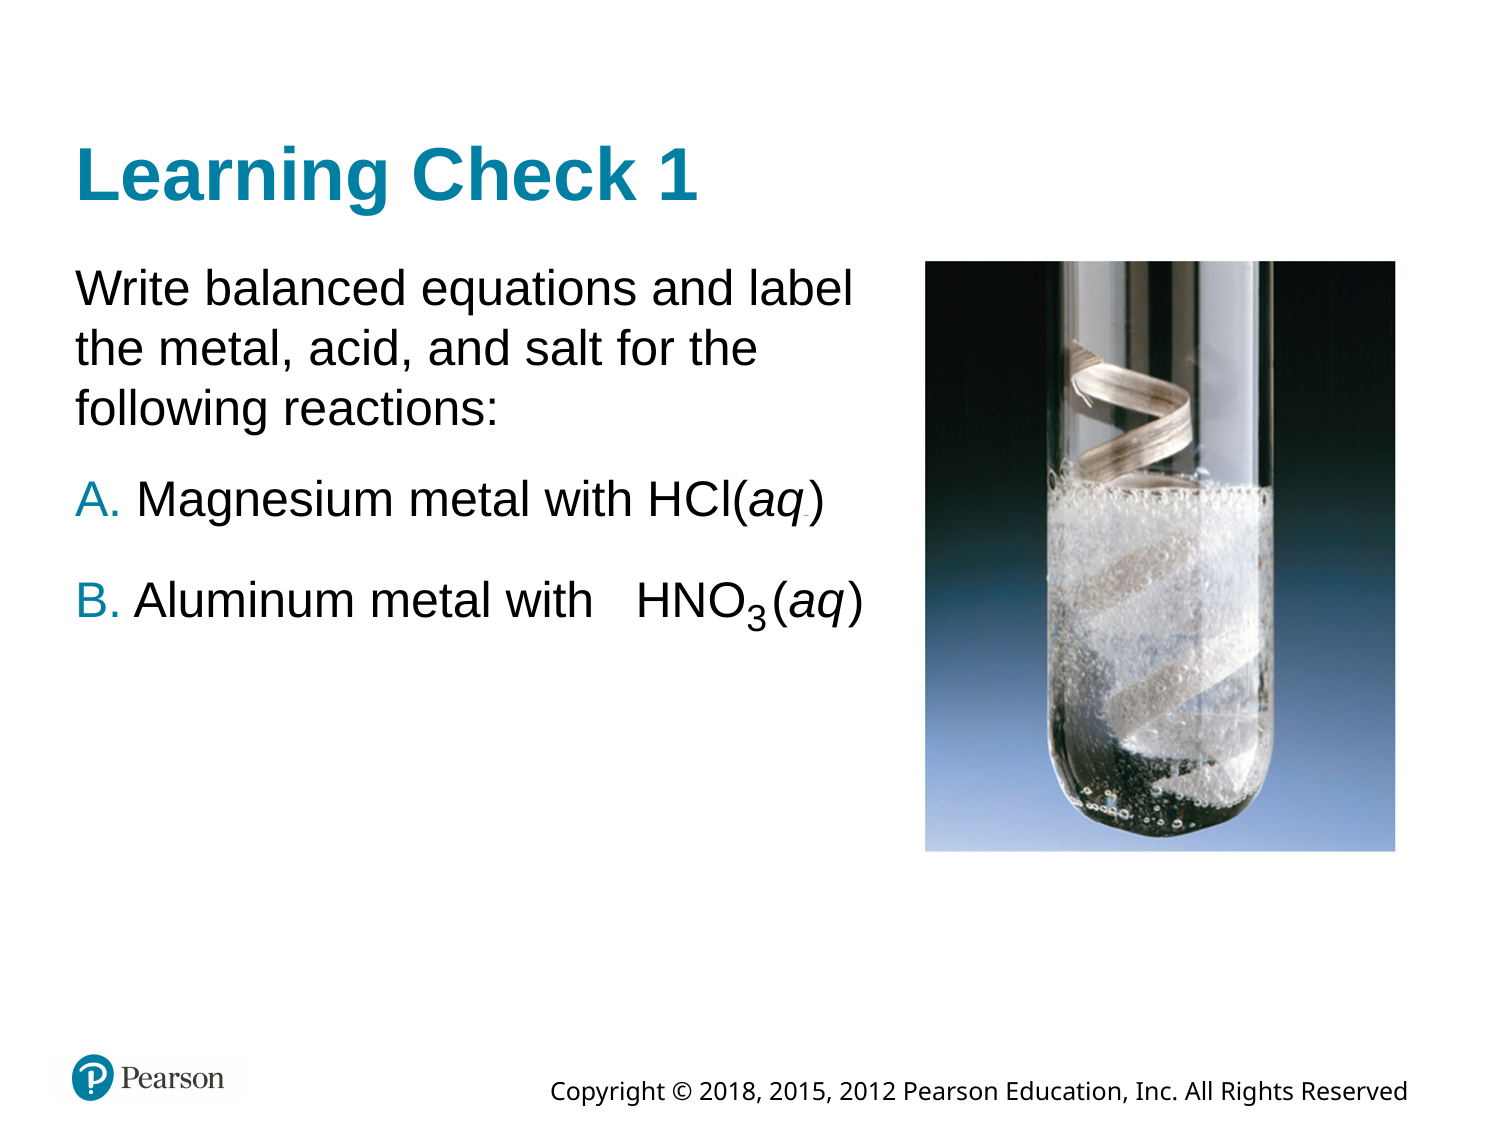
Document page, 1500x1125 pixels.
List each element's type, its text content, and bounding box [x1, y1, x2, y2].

list Write balanced equations and label the metal, acid, and salt for the following reactions: A. Magnesium metal with H C l(aqueous) [75, 255, 885, 538]
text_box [635, 573, 867, 637]
list B. Aluminum metal with [75, 567, 623, 633]
title Learning Check 1 [75, 35, 1425, 216]
picture [51, 1053, 245, 1102]
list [919, 254, 1403, 859]
